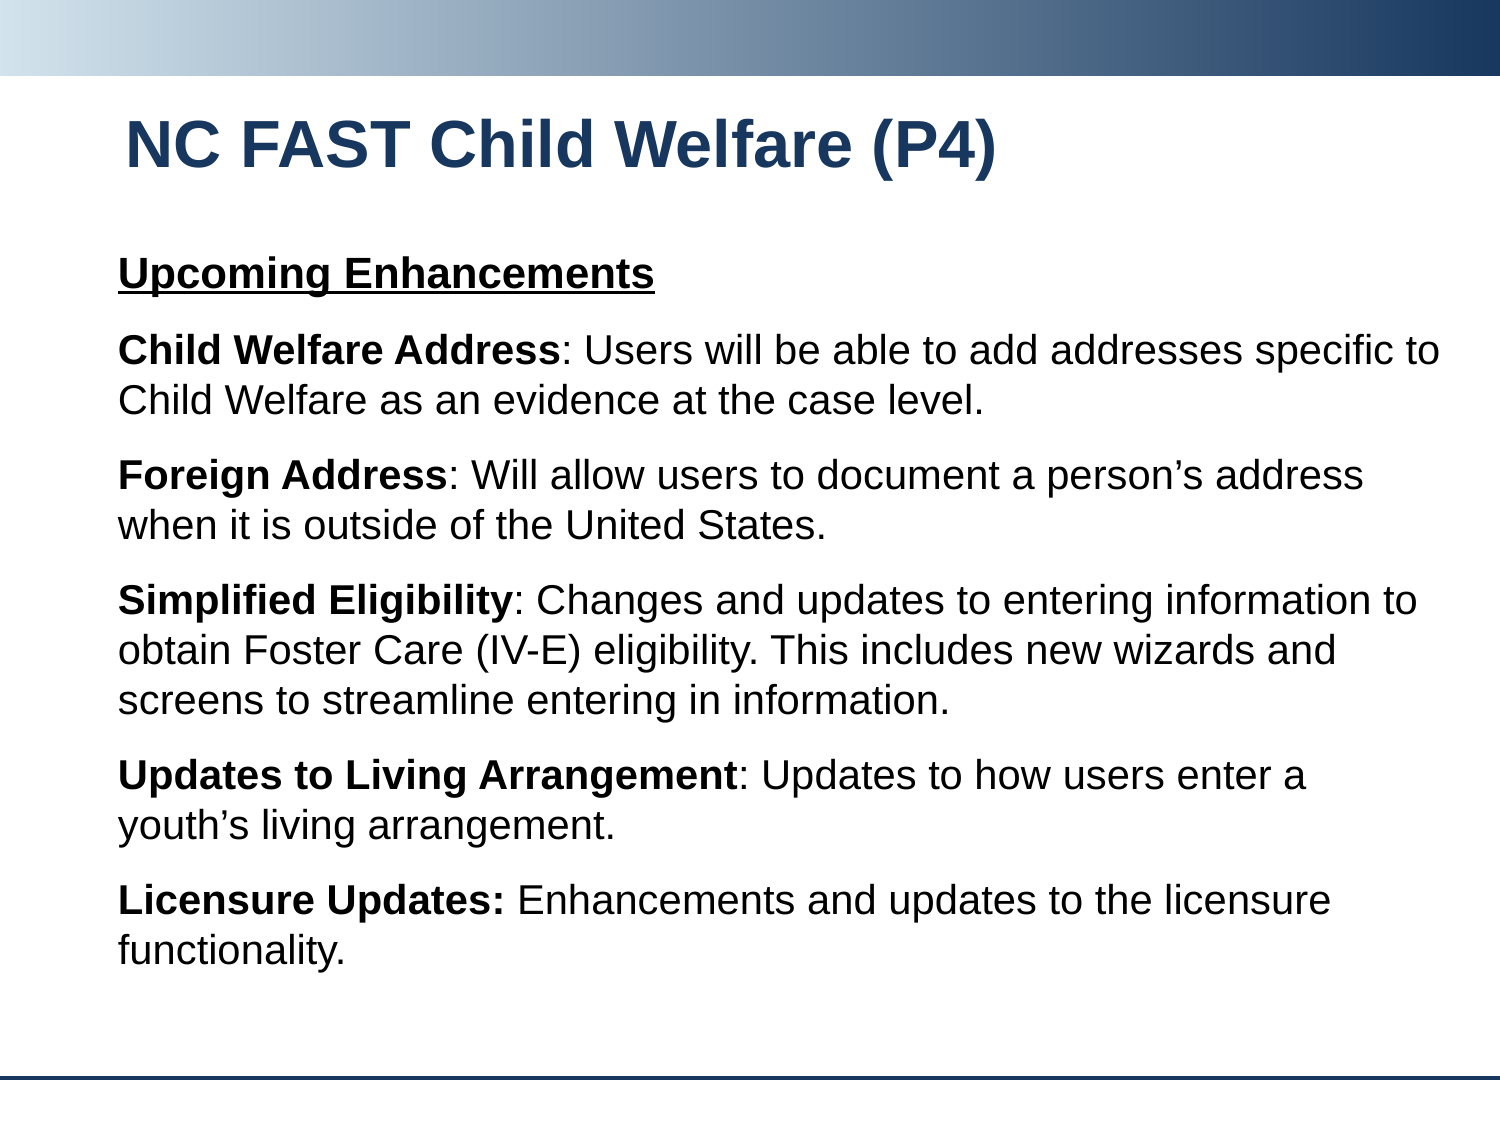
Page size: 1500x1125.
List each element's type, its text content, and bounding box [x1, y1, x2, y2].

list Upcoming Enhancements Child Welfare Address: Users will be able to add addresses specific to Child Welfare as an evidence at the case level. Foreign Address: Will allow users to document a person’s address when it is outside of the United States. Simplified Eligibility: Changes and updates to entering information to obtain Foster Care (IV-E) eligibility. This includes new wizards and screens to streamline entering in information. Updates to Living Arrangement: Updates to how users enter a youth’s living arrangement. Licensure Updates: Enhancements and updates to the licensure functionality. [103, 237, 1462, 1025]
title NC FAST Child Welfare (P4) [110, 102, 1398, 193]
